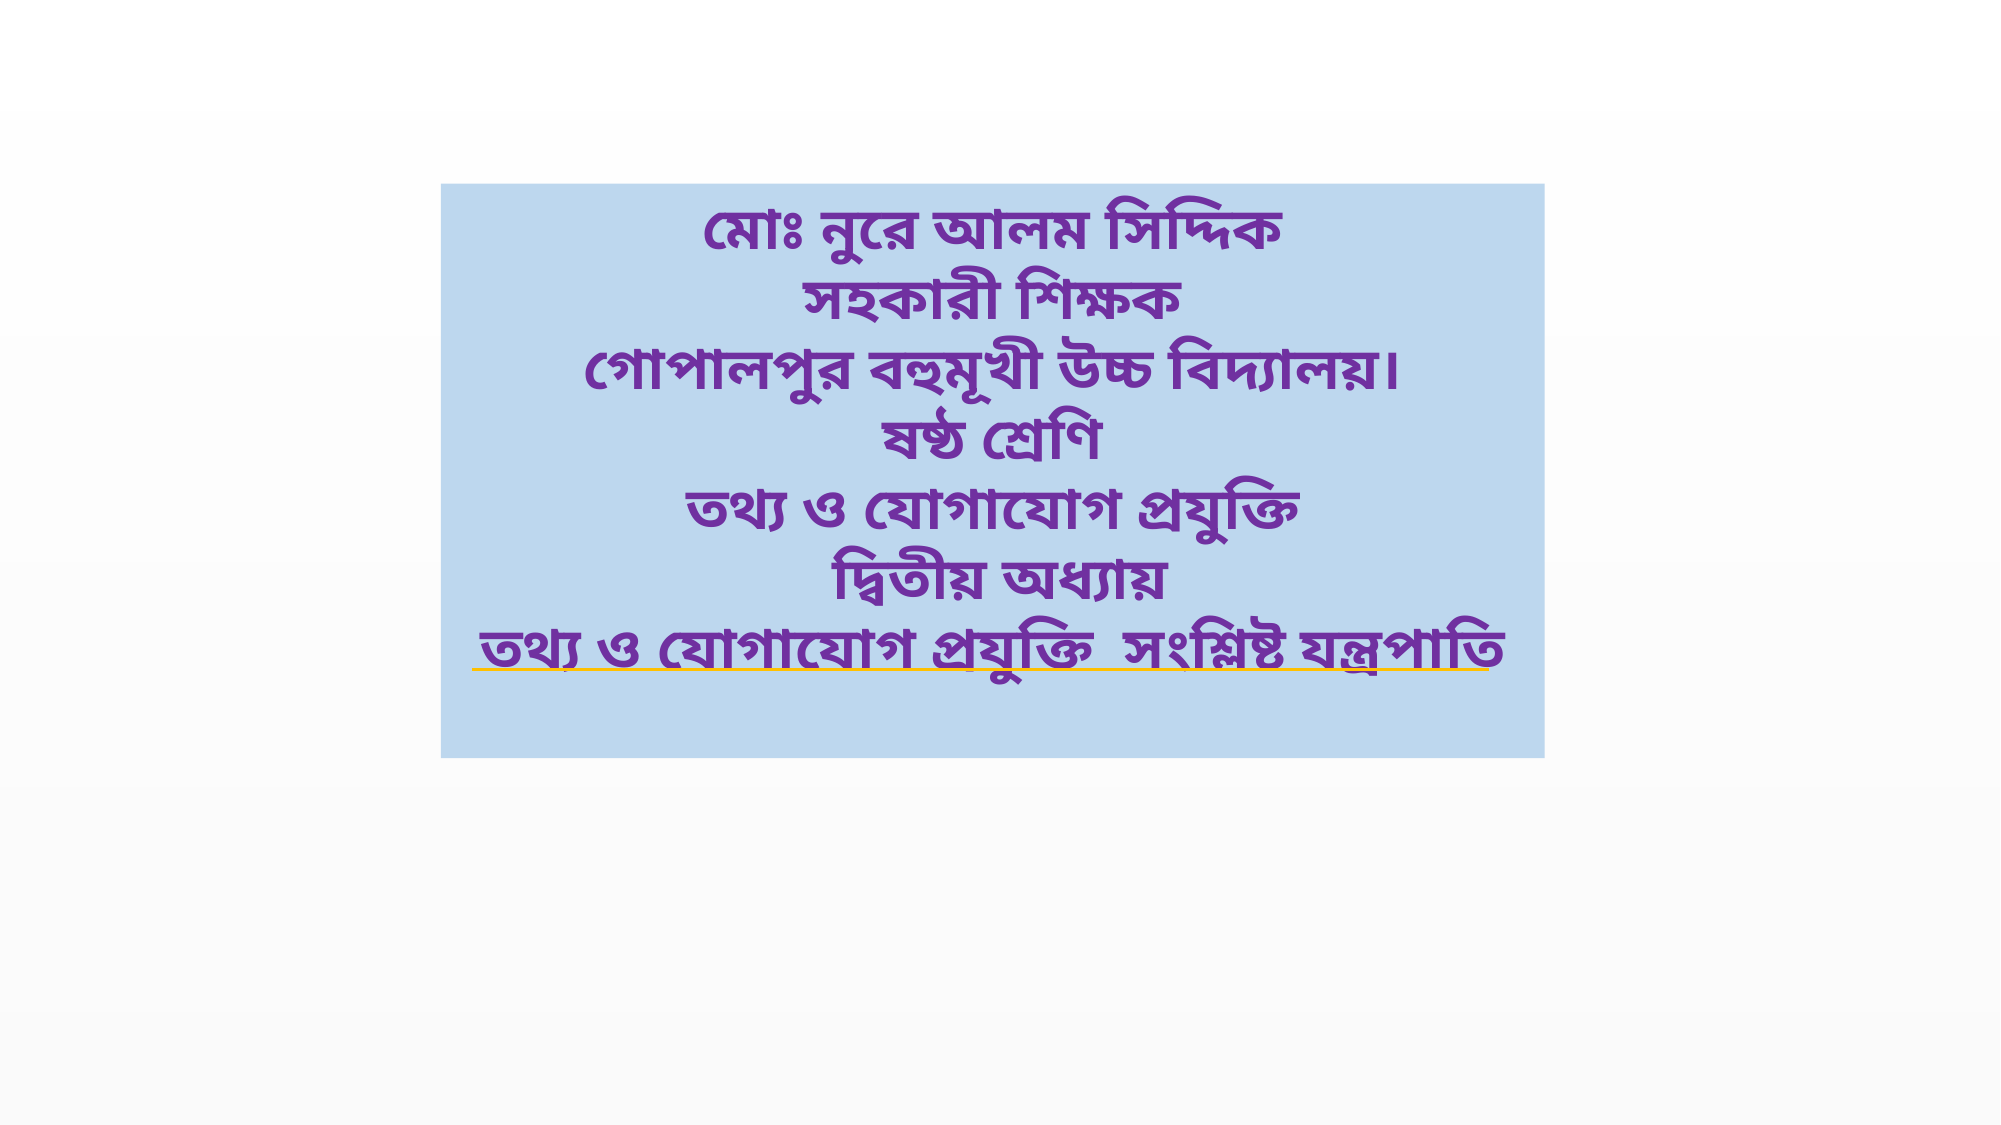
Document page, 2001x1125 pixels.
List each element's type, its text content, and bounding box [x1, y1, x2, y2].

text_box মোঃ নুরে আলম সিদ্দিক সহকারী শিক্ষক গোপালপুর বহুমূখী উচ্চ বিদ্যালয়। ষষ্ঠ শ্রেণি তথ্য ও যোগাযোগ প্রযুক্তি দ্বিতীয় অধ্যায় তথ্য ও যোগাযোগ প্রযুক্তি সংশ্লিষ্ট যন্ত্রপাতি [440, 183, 1545, 759]
